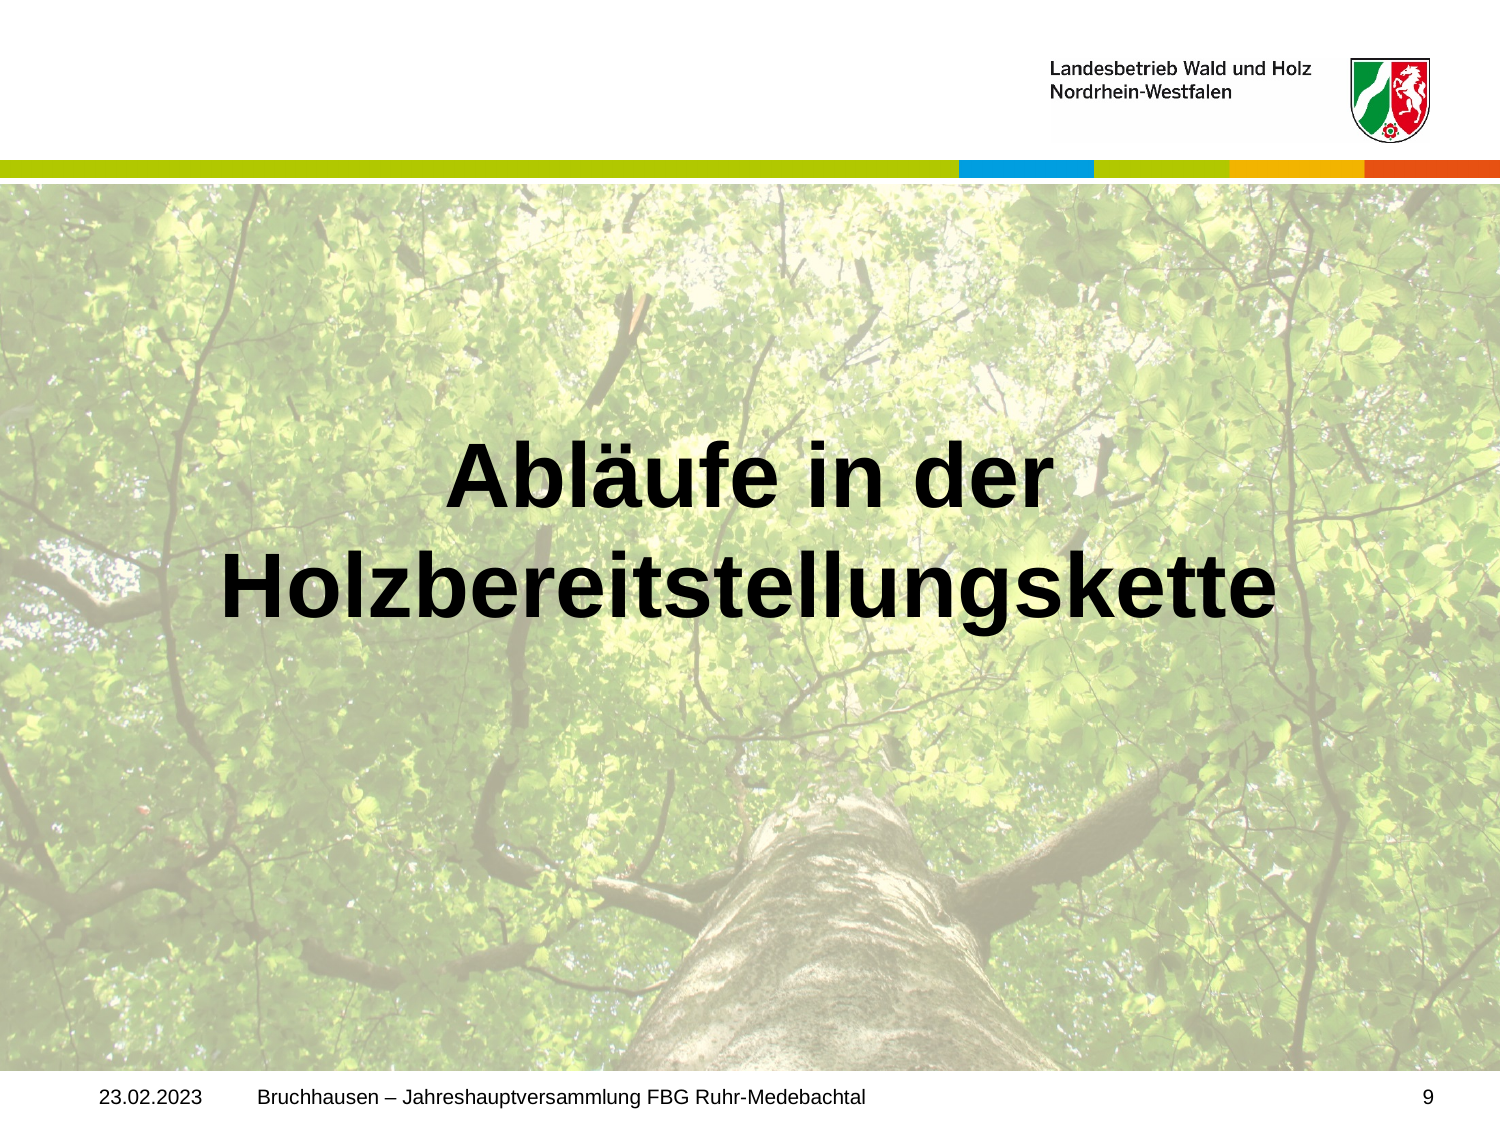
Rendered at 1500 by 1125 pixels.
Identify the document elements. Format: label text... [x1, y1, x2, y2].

picture [1095, 160, 1500, 178]
picture [0, 183, 1500, 1071]
picture [0, 160, 958, 178]
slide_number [83, 1078, 230, 1119]
picture [1051, 58, 1430, 143]
slide_number 9 [1366, 1078, 1450, 1119]
footer Bruchhausen – Jahreshauptversammlung FBG Ruhr-Medebachtal [242, 1078, 1353, 1119]
